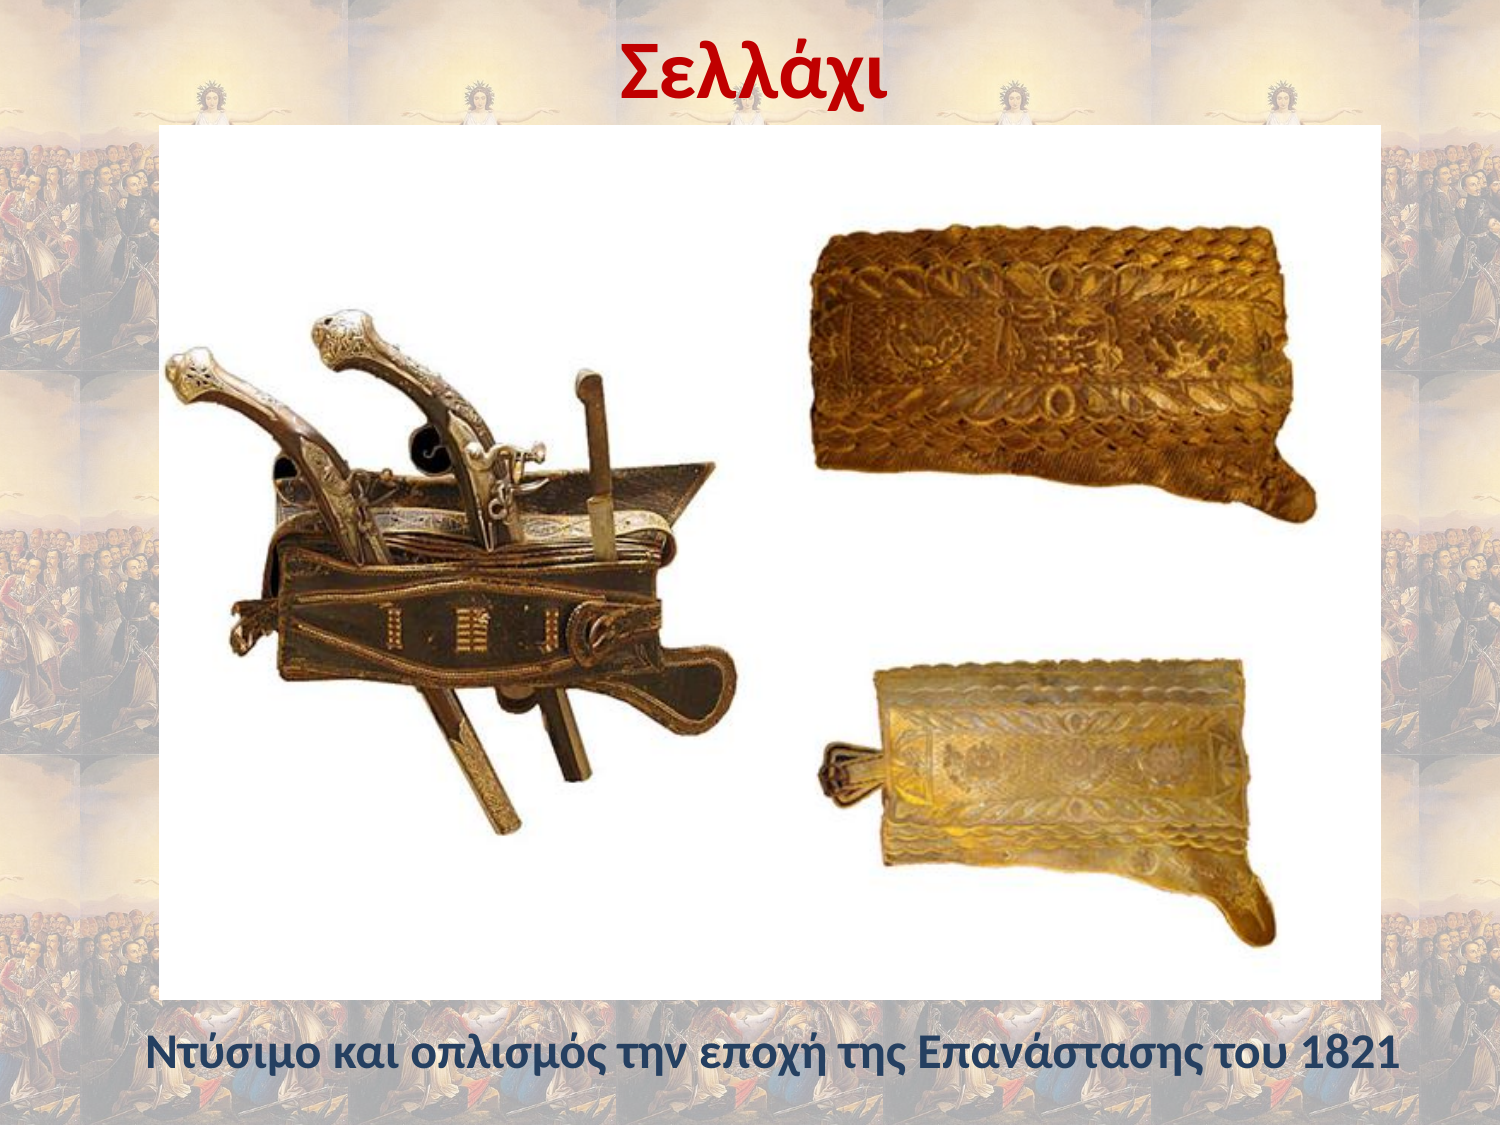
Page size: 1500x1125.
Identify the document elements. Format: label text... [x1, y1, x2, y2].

picture [159, 125, 1381, 1000]
text_box Σελλάχι [218, 0, 1270, 123]
text_box Ντύσιμο και οπλισμός την εποχή της Επανάστασης του 1821 [112, 1011, 1435, 1106]
